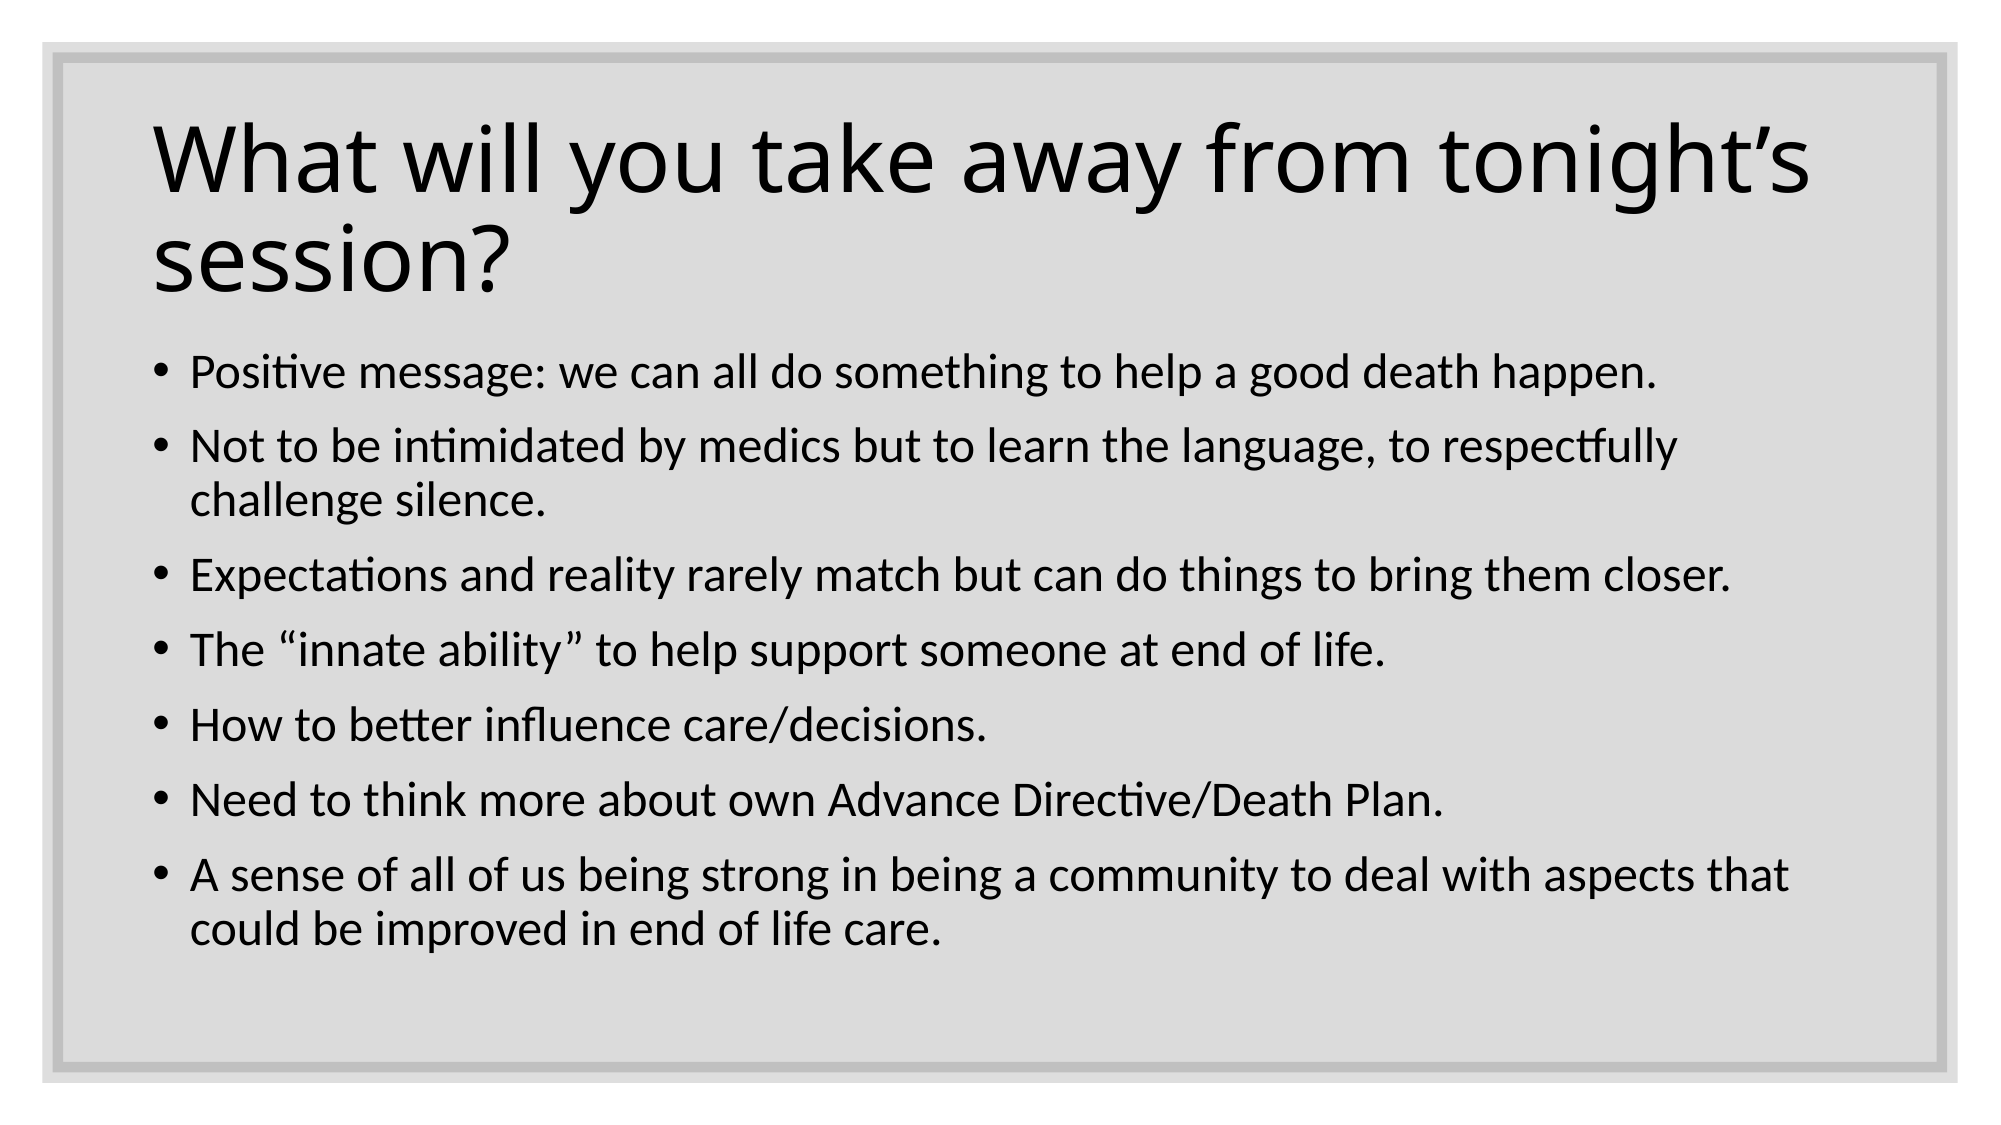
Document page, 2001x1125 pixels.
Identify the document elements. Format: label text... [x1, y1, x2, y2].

text_box [52, 51, 1948, 1073]
list Positive message: we can all do something to help a good death happen. Not to be intimidated by medics but to learn the language, to respectfully challenge silence. Expectations and reality rarely match but can do things to bring them closer. The “innate ability” to help support someone at end of life. How to better influence care/decisions. Need to think more about own Advance Directive/Death Plan. A sense of all of us being strong in being a community to deal with aspects that could be improved in end of life care. [137, 337, 1863, 973]
title What will you take away from tonight’s session? [137, 103, 1863, 322]
